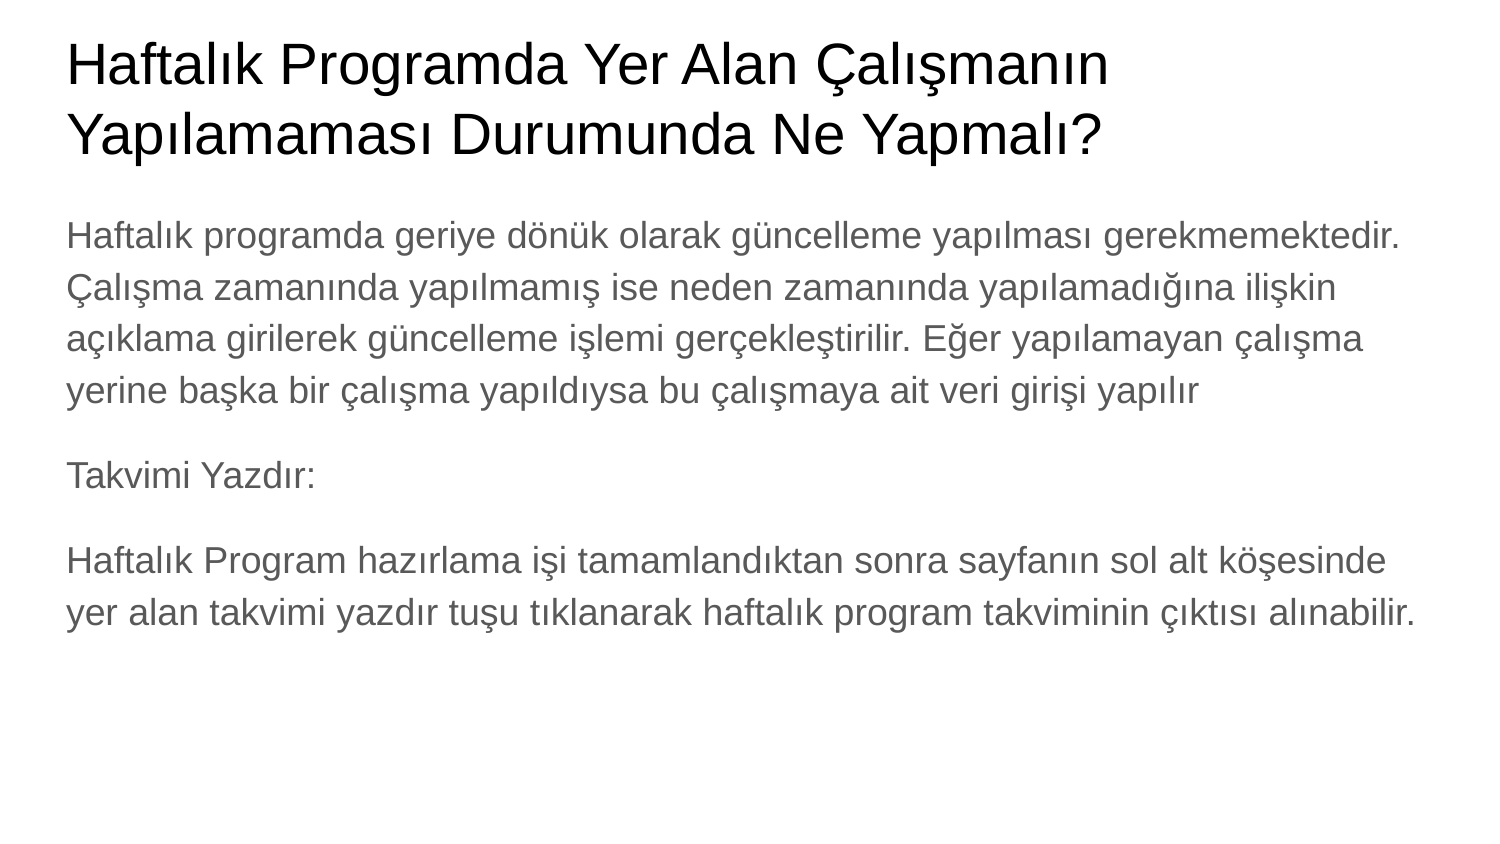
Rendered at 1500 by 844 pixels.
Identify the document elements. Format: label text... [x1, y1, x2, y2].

list Haftalık programda geriye dönük olarak güncelleme yapılması gerekmemektedir. Çalışma zamanında yapılmamış ise neden zamanında yapılamadığına ilişkin açıklama girilerek güncelleme işlemi gerçekleştirilir. Eğer yapılamayan çalışma yerine başka bir çalışma yapıldıysa bu çalışmaya ait veri girişi yapılır Takvimi Yazdır: Haftalık Program hazırlama işi tamamlandıktan sonra sayfanın sol alt köşesinde yer alan takvimi yazdır tuşu tıklanarak haftalık program takviminin çıktısı alınabilir. [51, 189, 1449, 750]
title Haftalık Programda Yer Alan Çalışmanın Yapılamaması Durumunda Ne Yapmalı? [51, 11, 1449, 167]
